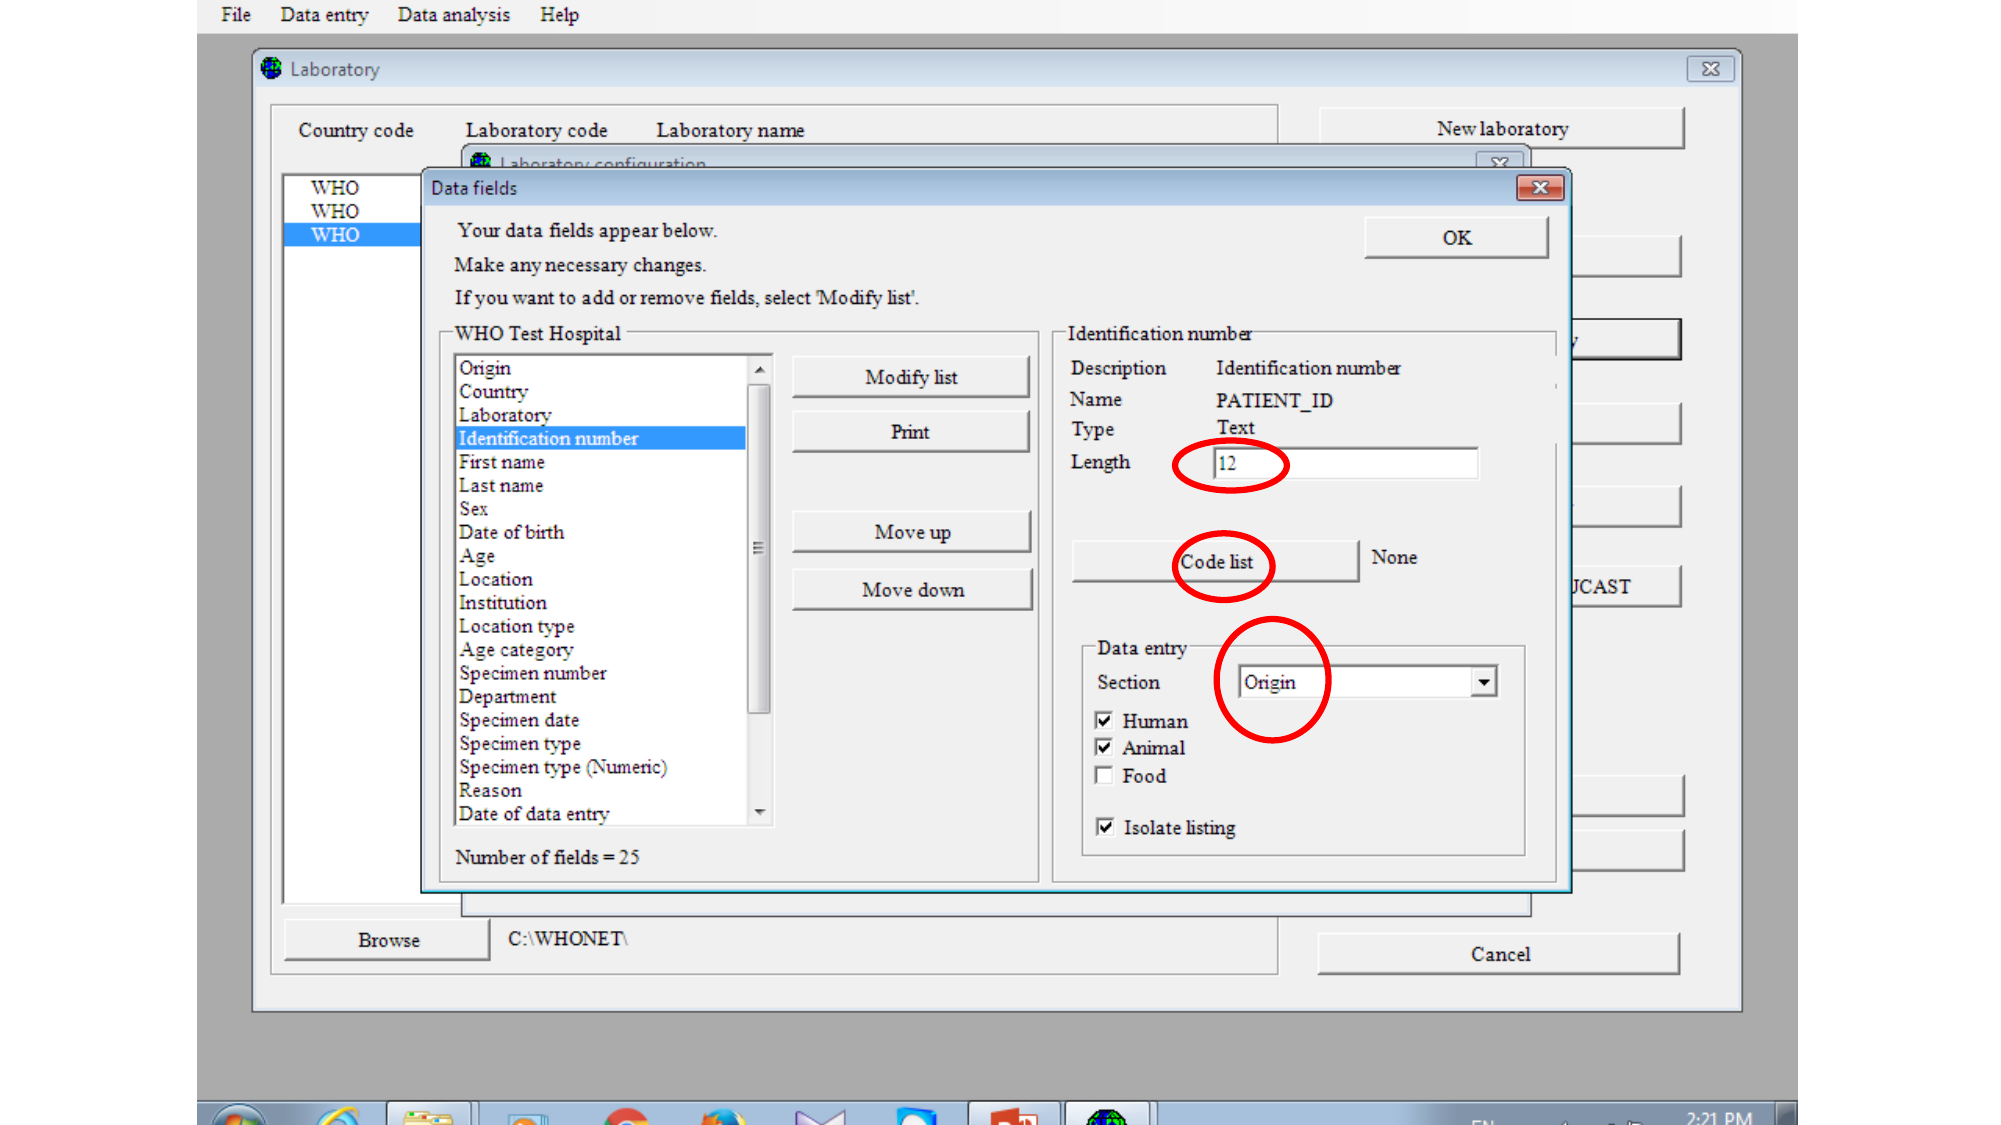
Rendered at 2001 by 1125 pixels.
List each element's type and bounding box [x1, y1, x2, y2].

picture [197, 0, 1798, 1125]
picture [902, 1115, 926, 1125]
